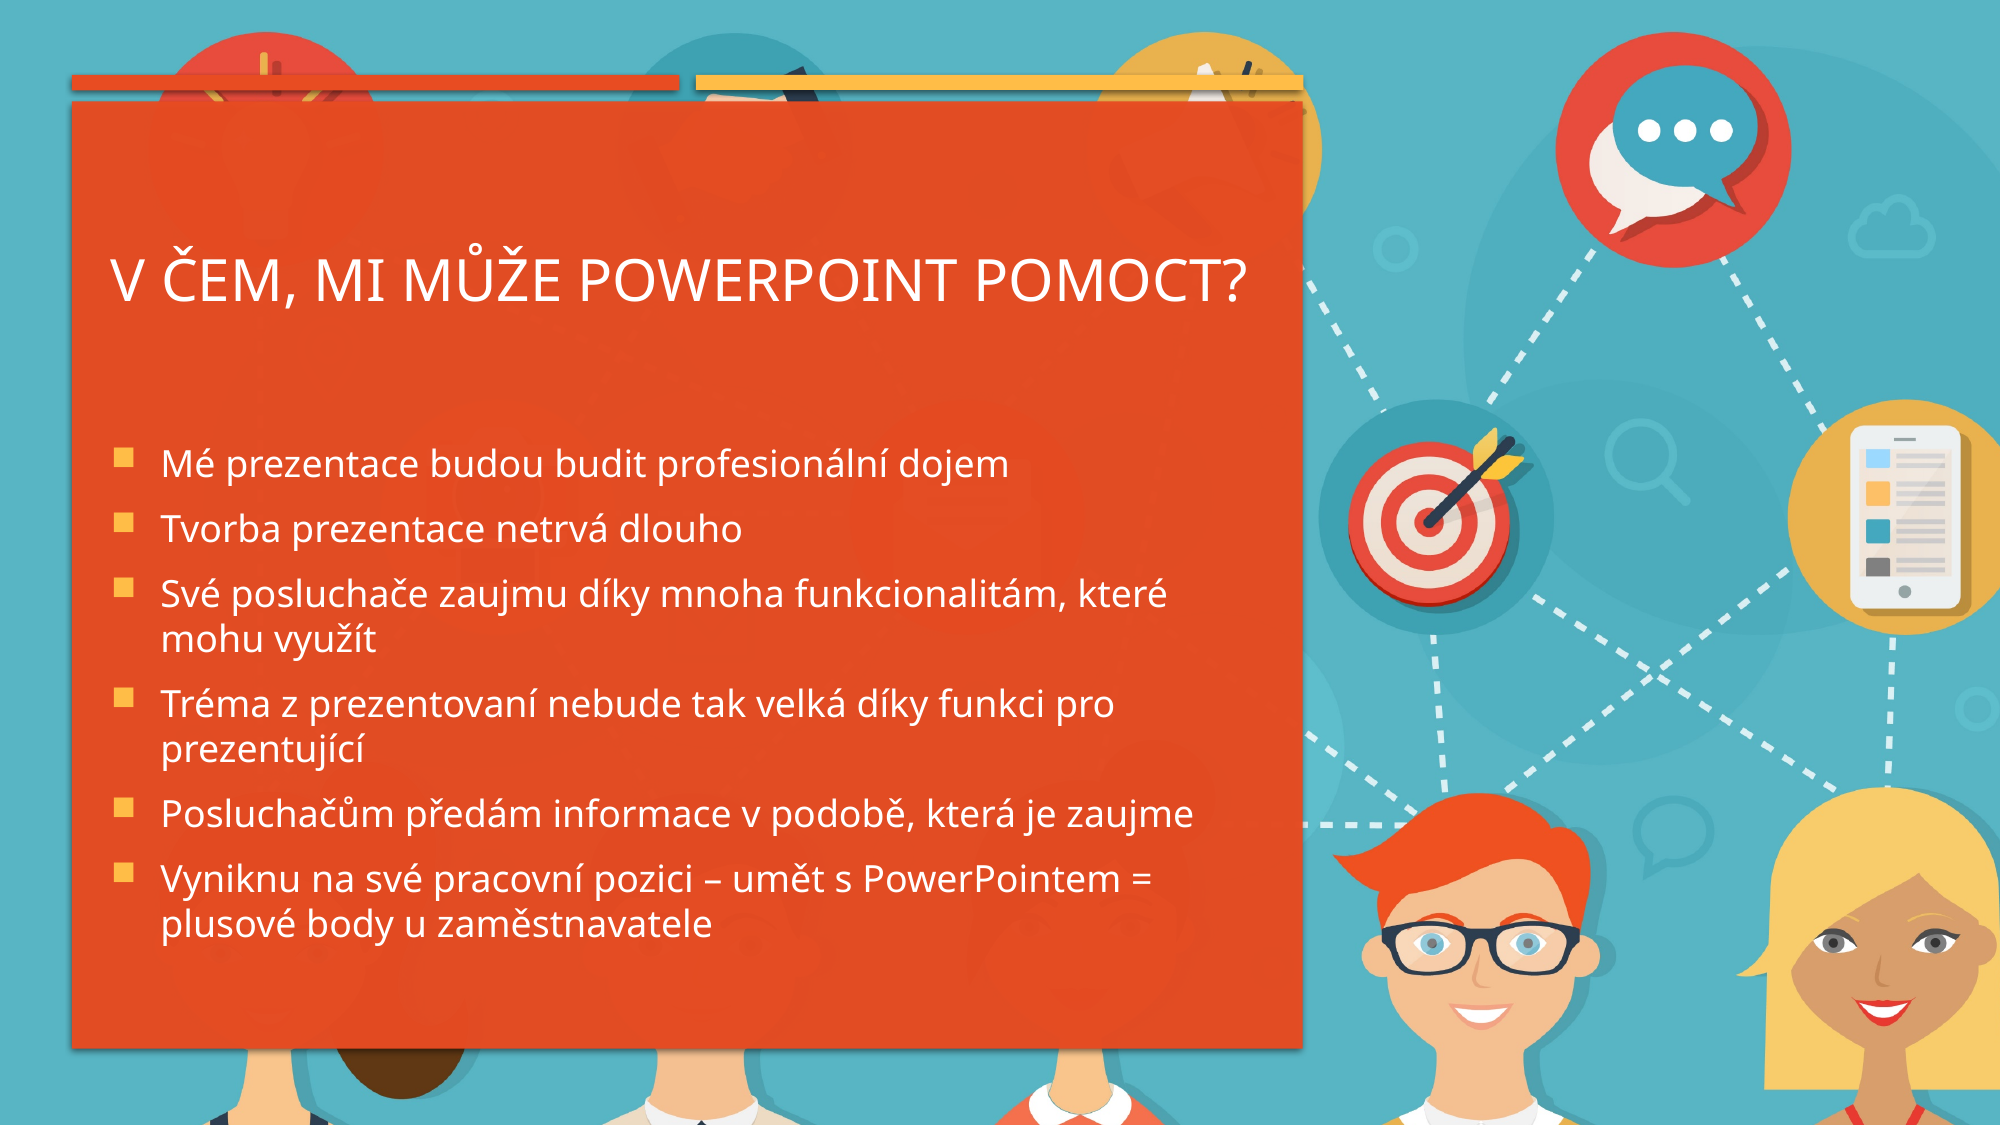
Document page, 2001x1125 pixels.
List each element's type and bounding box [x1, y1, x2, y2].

picture [0, 0, 2000, 1125]
text_box [71, 74, 1304, 1049]
